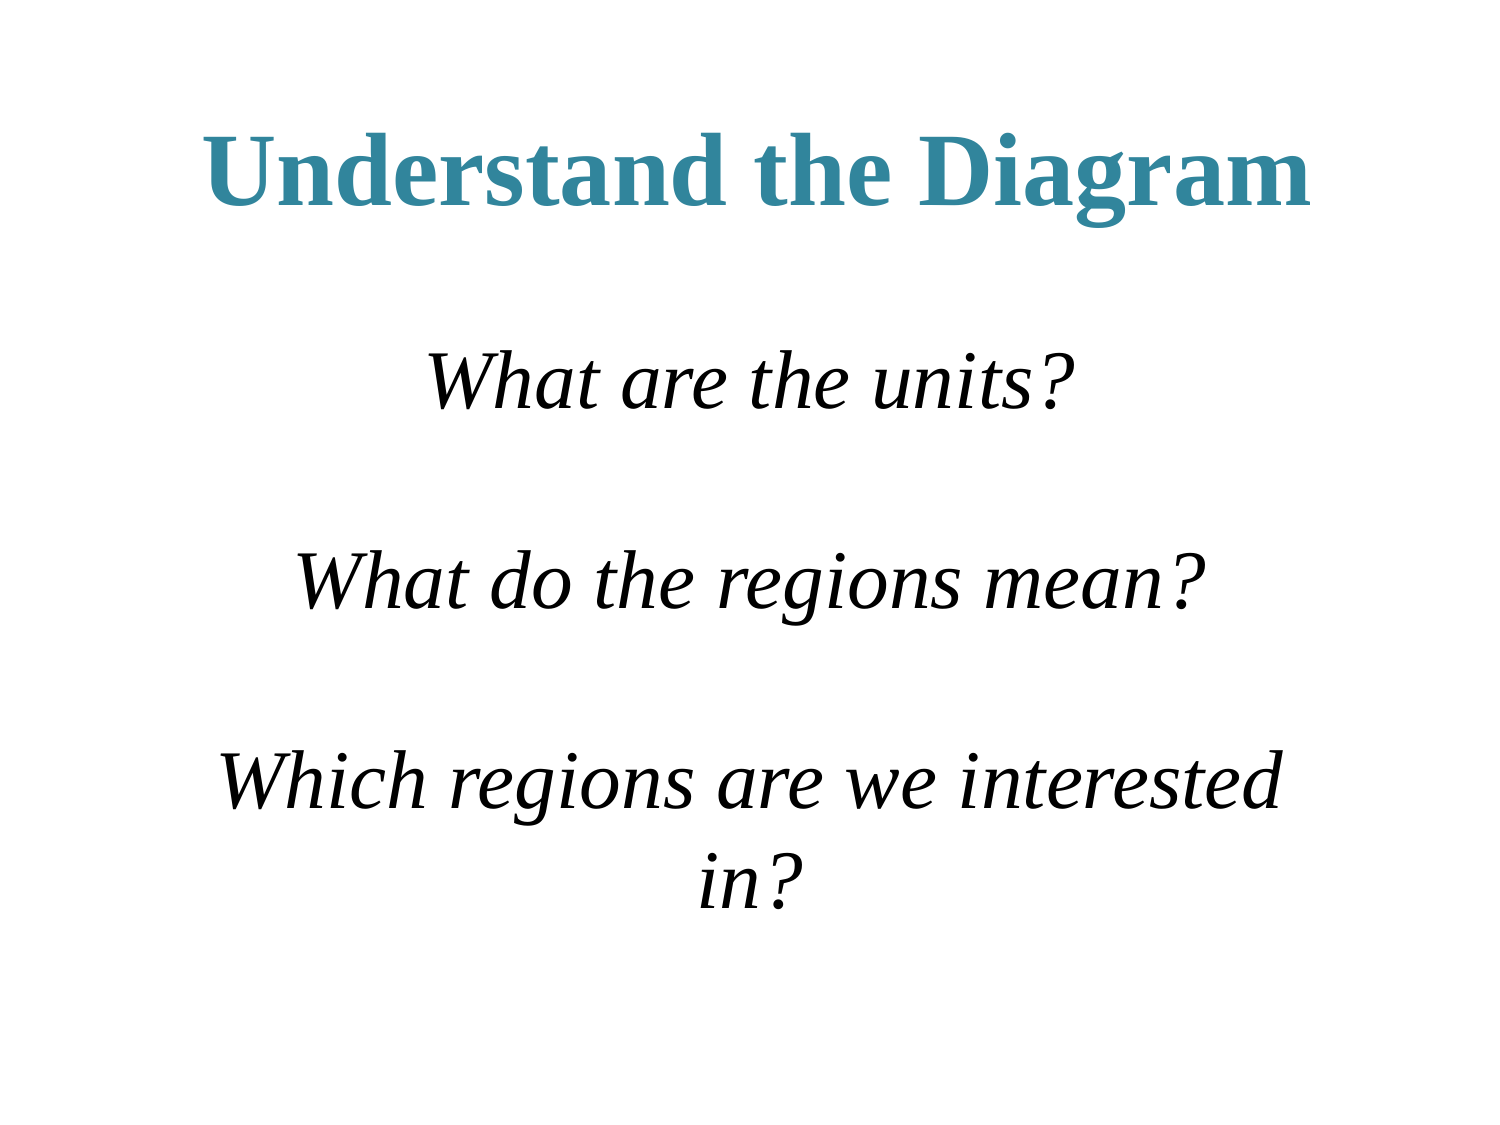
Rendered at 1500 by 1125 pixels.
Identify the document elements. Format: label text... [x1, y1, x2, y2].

title Understand the Diagram [75, 24, 1425, 303]
text_box What are the units? What do the regions mean? Which regions are we interested in? [156, 324, 1344, 942]
